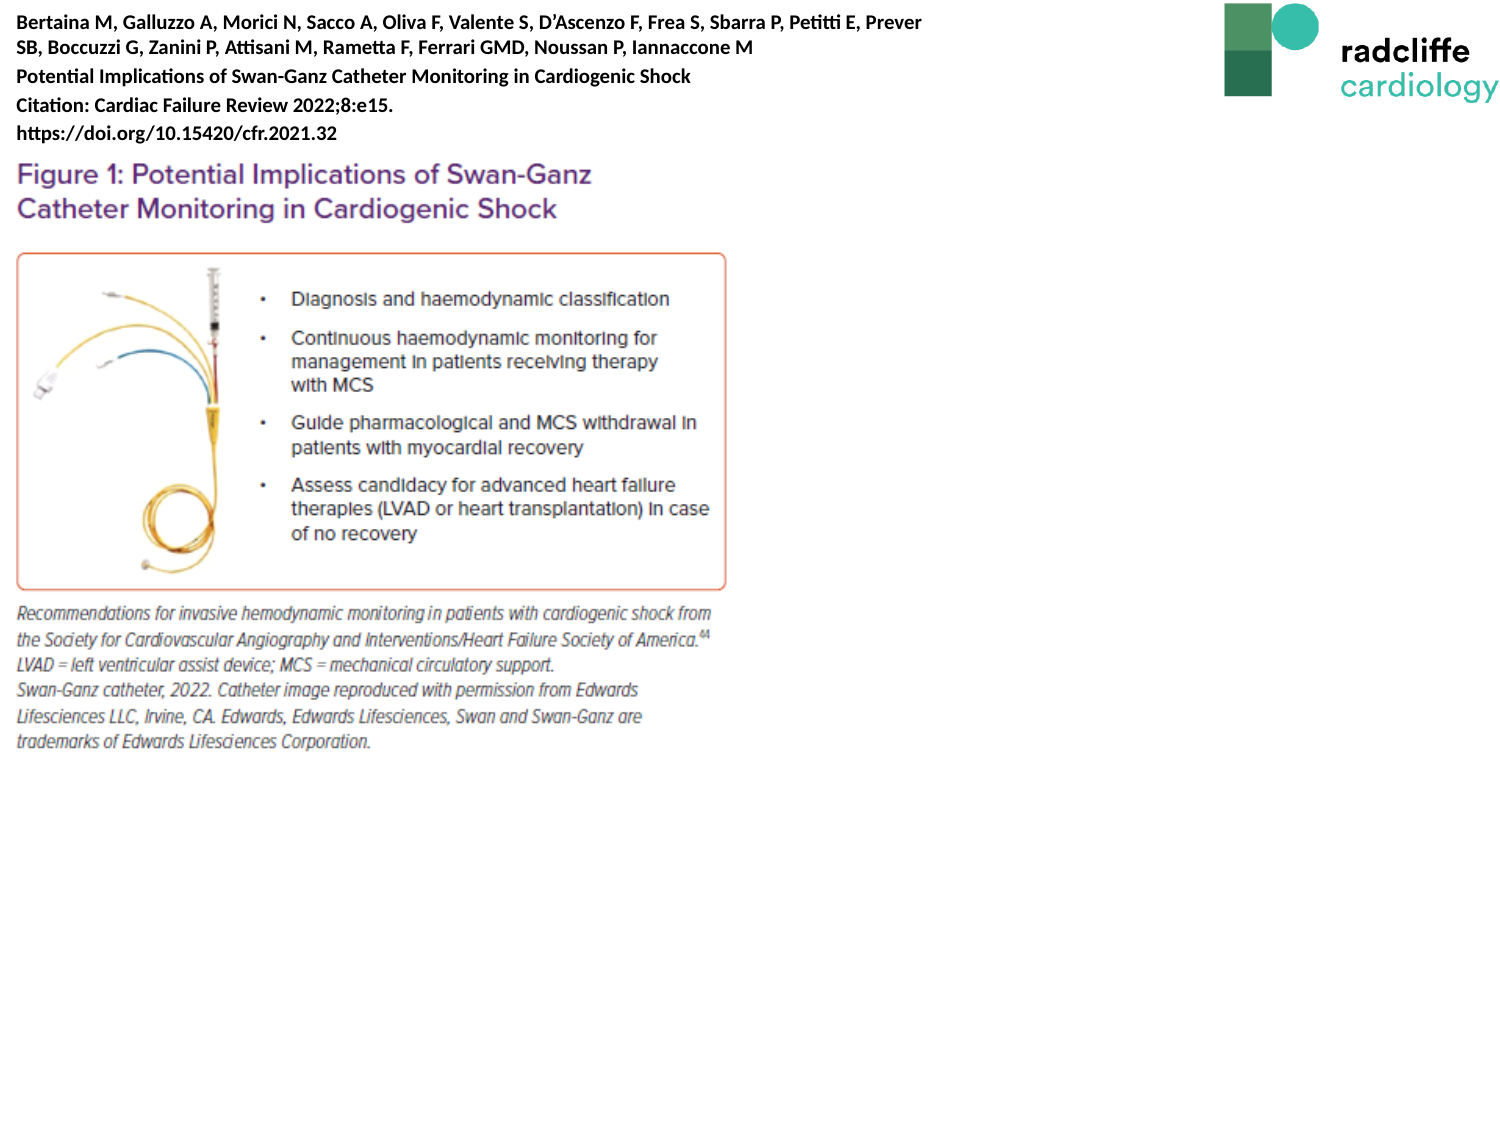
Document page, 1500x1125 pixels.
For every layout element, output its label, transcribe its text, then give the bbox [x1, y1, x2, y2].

text_box Citation: Cardiac Failure Review 2022;8:e15. [1, 84, 1500, 112]
text_box Potential Implications of Swan-Ganz Catheter Monitoring in Cardiogenic Shock [1, 54, 1224, 84]
text_box Bertaina M, Galluzzo A, Morici N, Sacco A, Oliva F, Valente S, D’Ascenzo F, Frea S, Sbarra P, Petitti E, Prever SB, Boccuzzi G, Zanini P, Attisani M, Rametta F, Ferrari GMD, Noussan P, Iannaccone M [1, 1, 939, 54]
text_box https://doi.org/10.15420/cfr.2021.32 [1, 112, 1500, 153]
picture [1, 145, 744, 776]
picture [1224, 1, 1499, 104]
